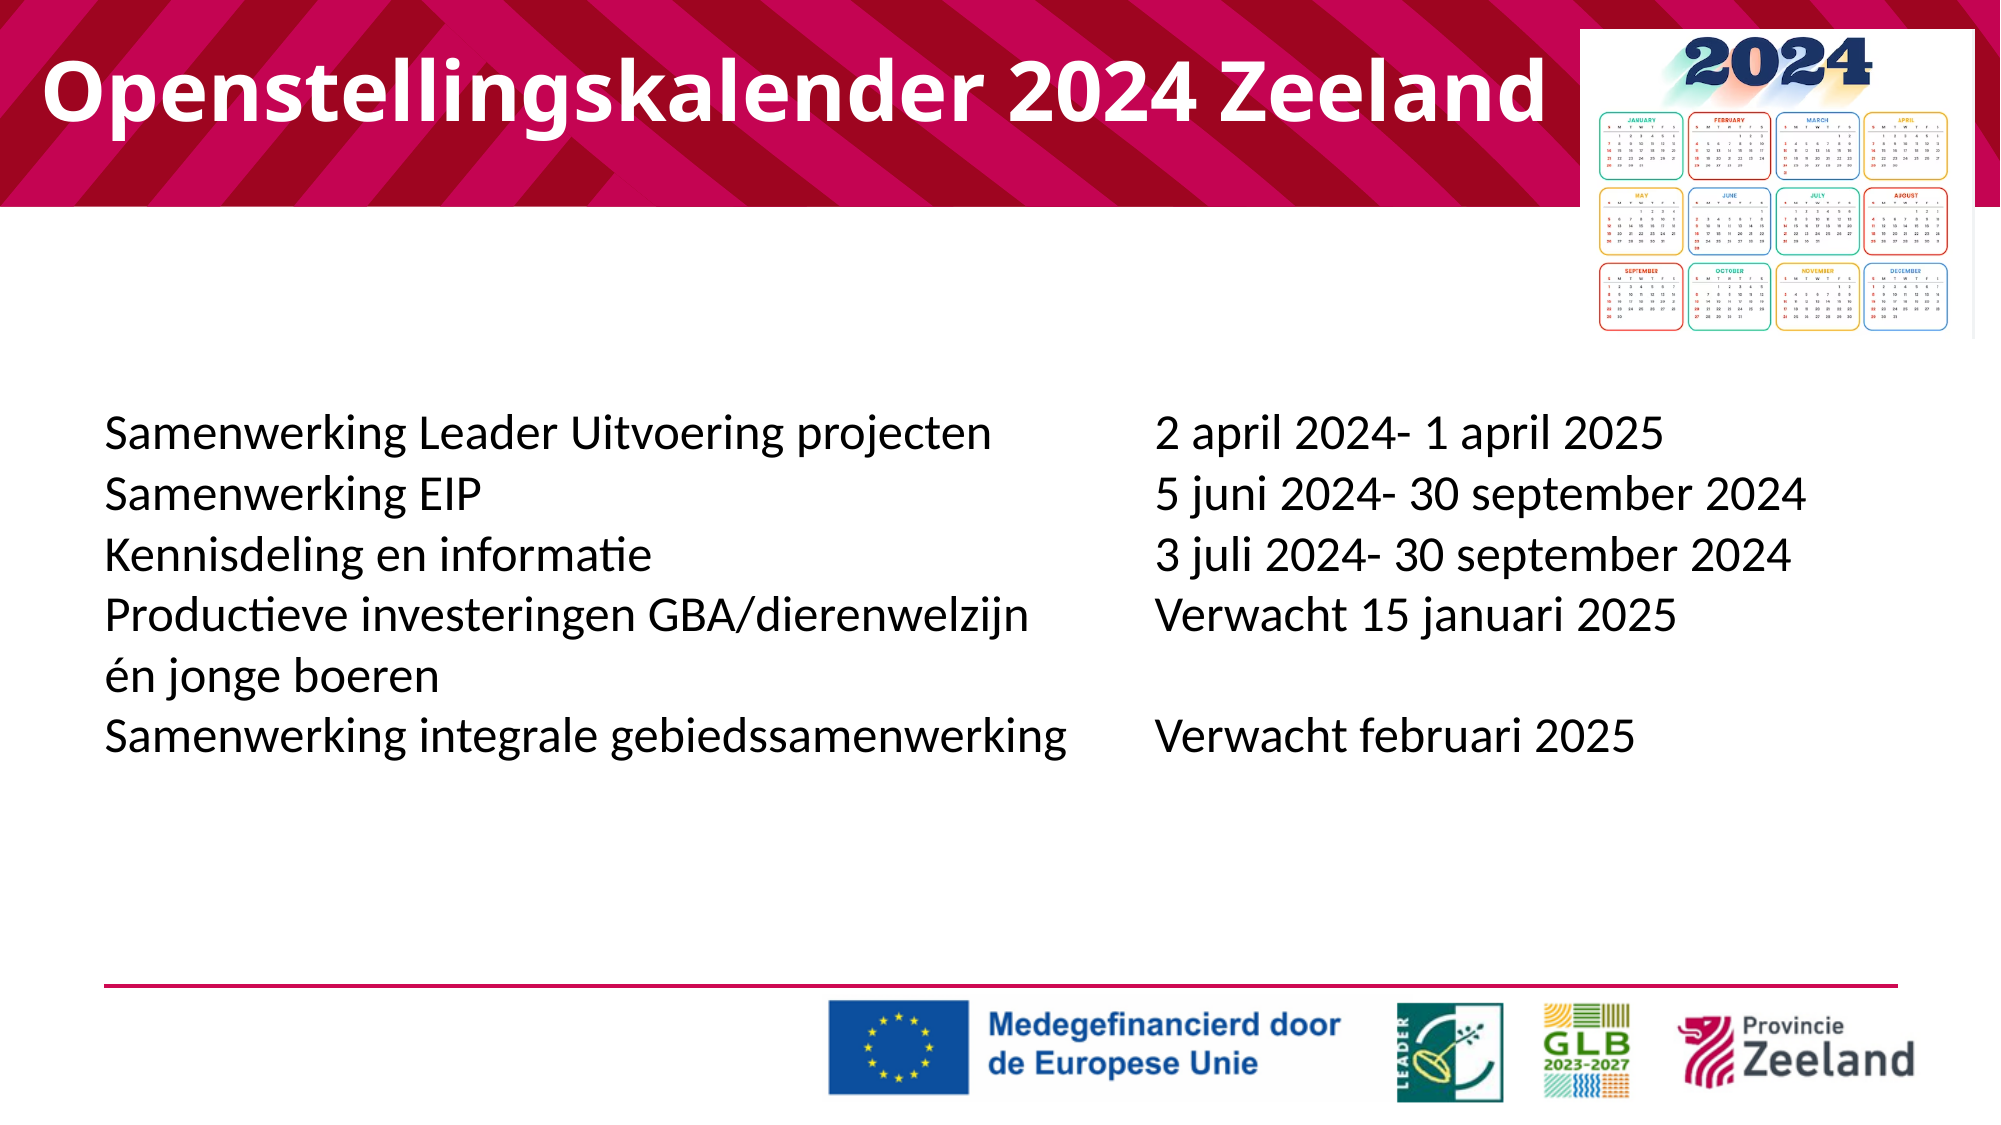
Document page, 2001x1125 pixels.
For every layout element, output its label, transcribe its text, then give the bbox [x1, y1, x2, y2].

list Samenwerking Leader Uitvoering projecten 2 april 2024- 1 april 2025 Samenwerking EIP 5 juni 2024- 30 september 2024 Kennisdeling en informatie 3 juli 2024- 30 september 2024 Productieve investeringen GBA/dierenwelzijn Verwacht 15 januari 2025 én jonge boeren Samenwerking integrale gebiedssamenwerking Verwacht februari 2025 [104, 338, 1962, 911]
picture [806, 991, 1930, 1112]
title Openstellingskalender 2024 Zeeland [40, 38, 1574, 141]
picture [1579, 29, 1975, 339]
